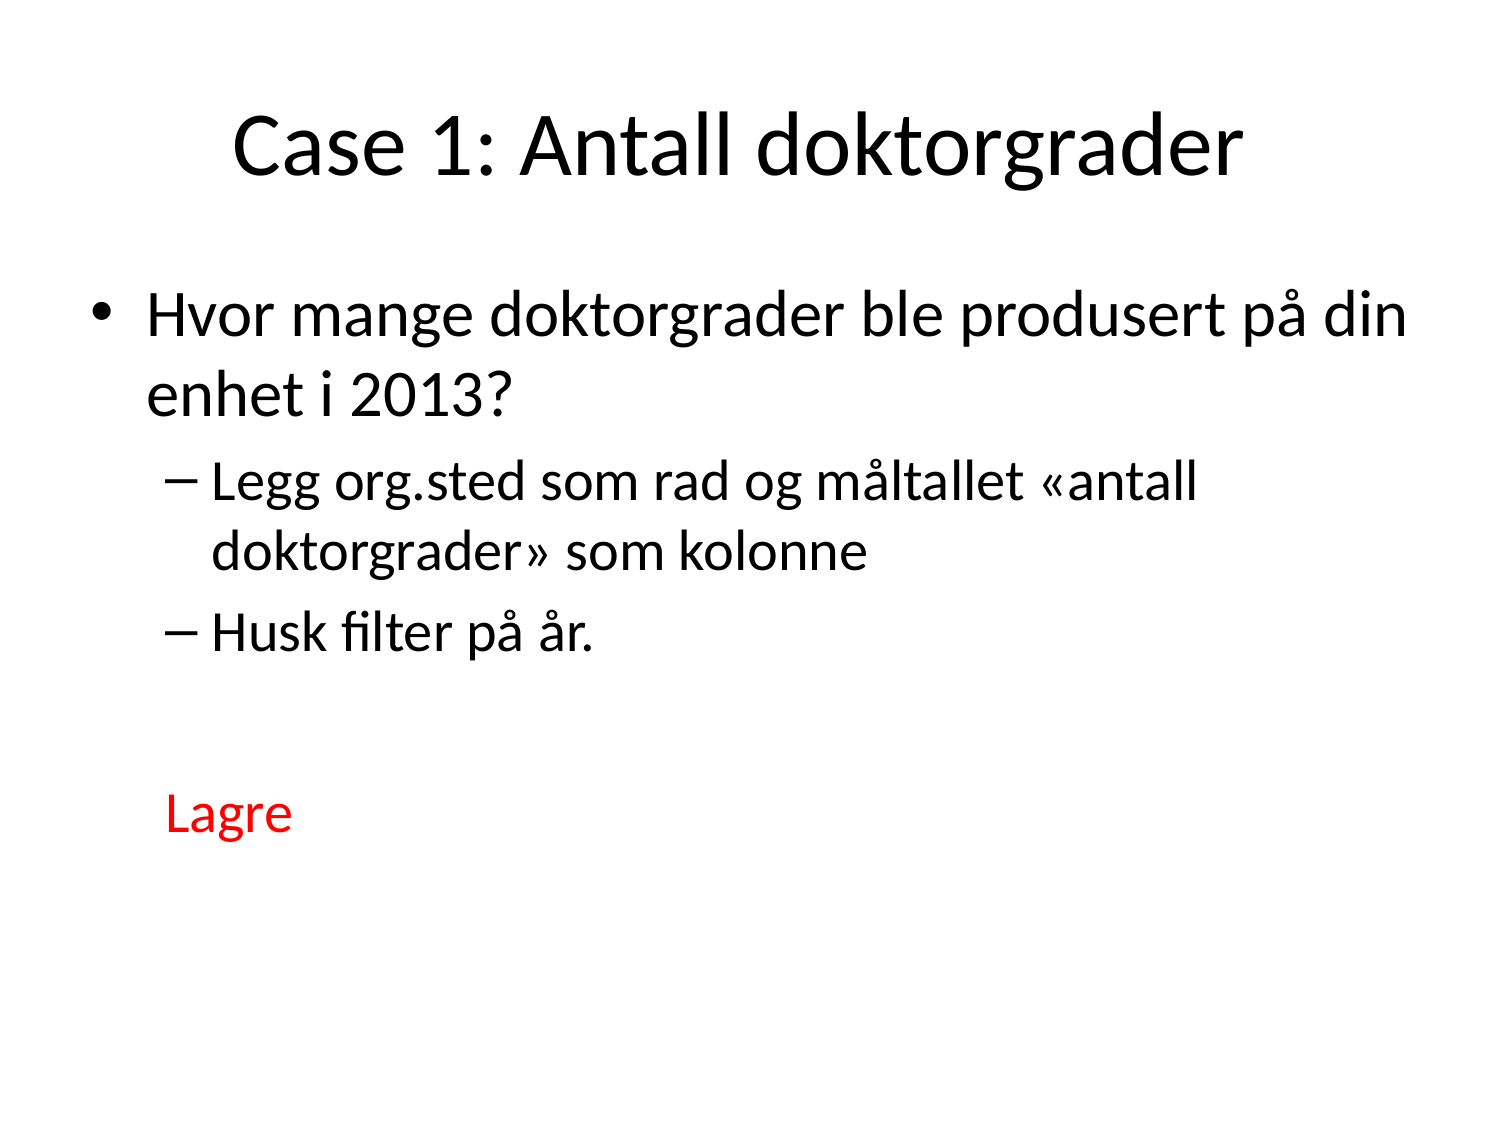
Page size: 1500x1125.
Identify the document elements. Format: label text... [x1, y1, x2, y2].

title Case 1: Antall doktorgrader [75, 45, 1425, 233]
list Hvor mange doktorgrader ble produsert på din enhet i 2013? Legg org.sted som rad og måltallet «antall doktorgrader» som kolonne Husk filter på år. Lagre [75, 262, 1425, 1005]
